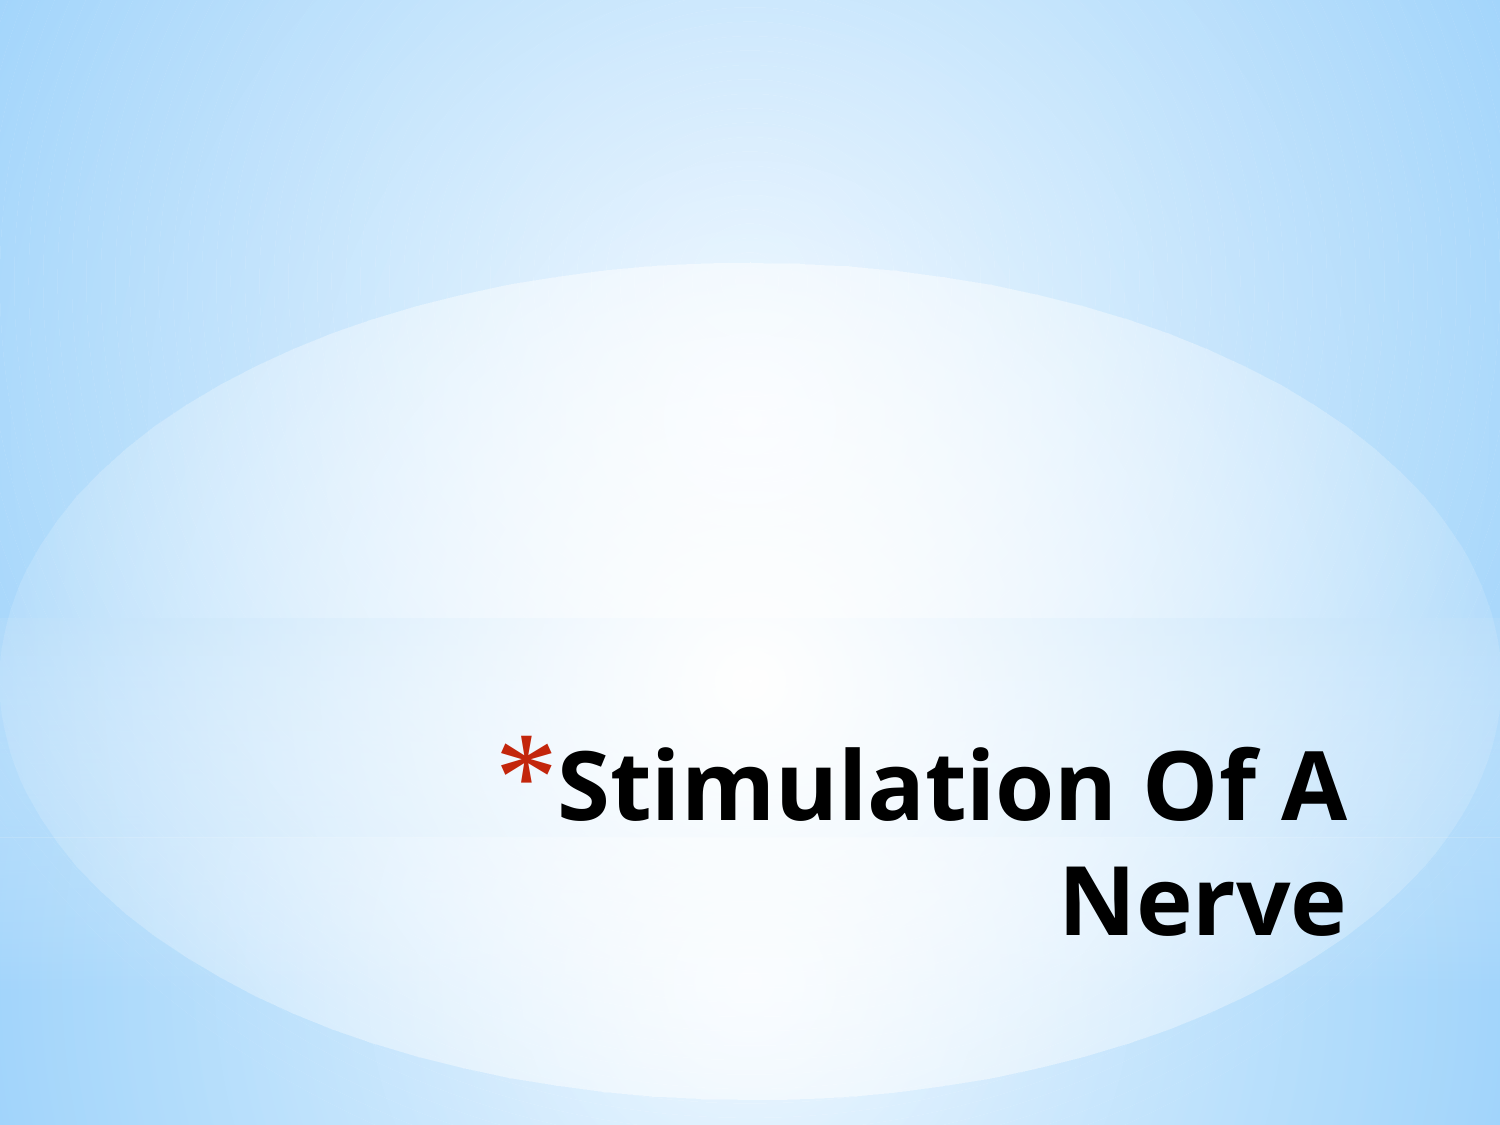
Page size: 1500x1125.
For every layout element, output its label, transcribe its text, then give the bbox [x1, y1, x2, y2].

title Stimulation Of A Nerve [187, 717, 1363, 905]
